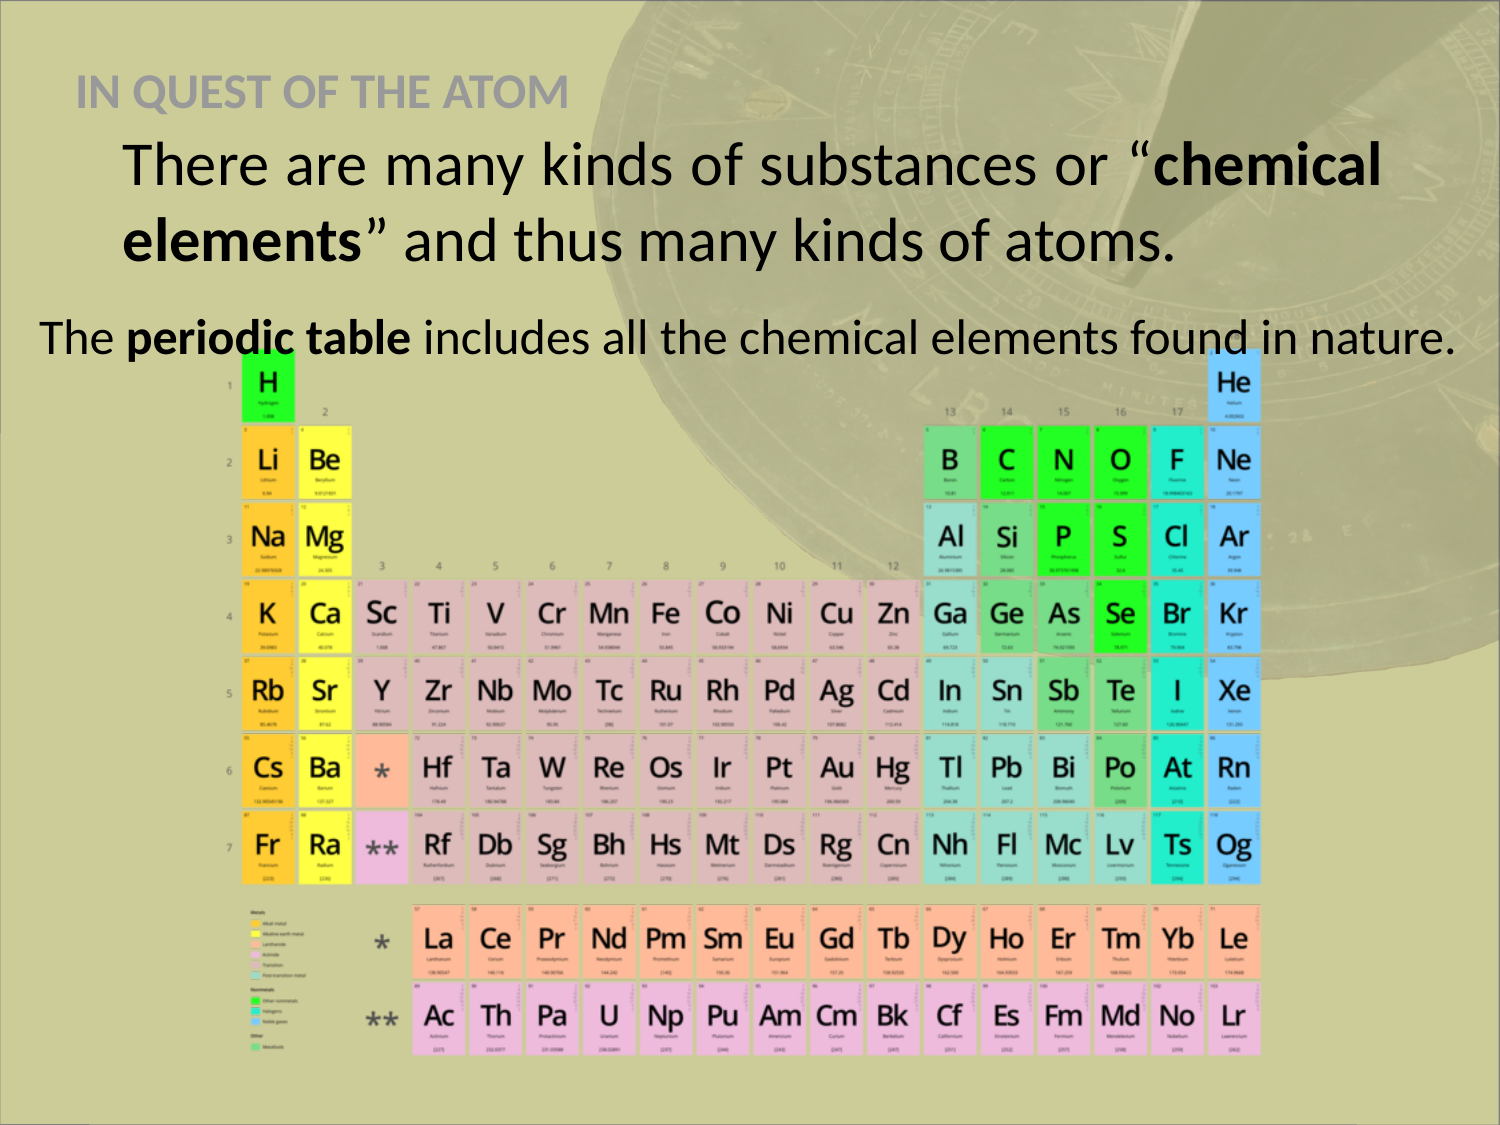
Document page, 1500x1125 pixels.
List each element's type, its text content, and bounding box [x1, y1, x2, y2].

picture [212, 0, 1500, 1078]
text_box There are many kinds of substances or “chemical elements” and thus many kinds of atoms. [122, 119, 1383, 276]
text_box IN QUEST OF THE ATOM [74, 56, 642, 120]
text_box The periodic table includes all the chemical elements found in nature. [24, 295, 1472, 447]
